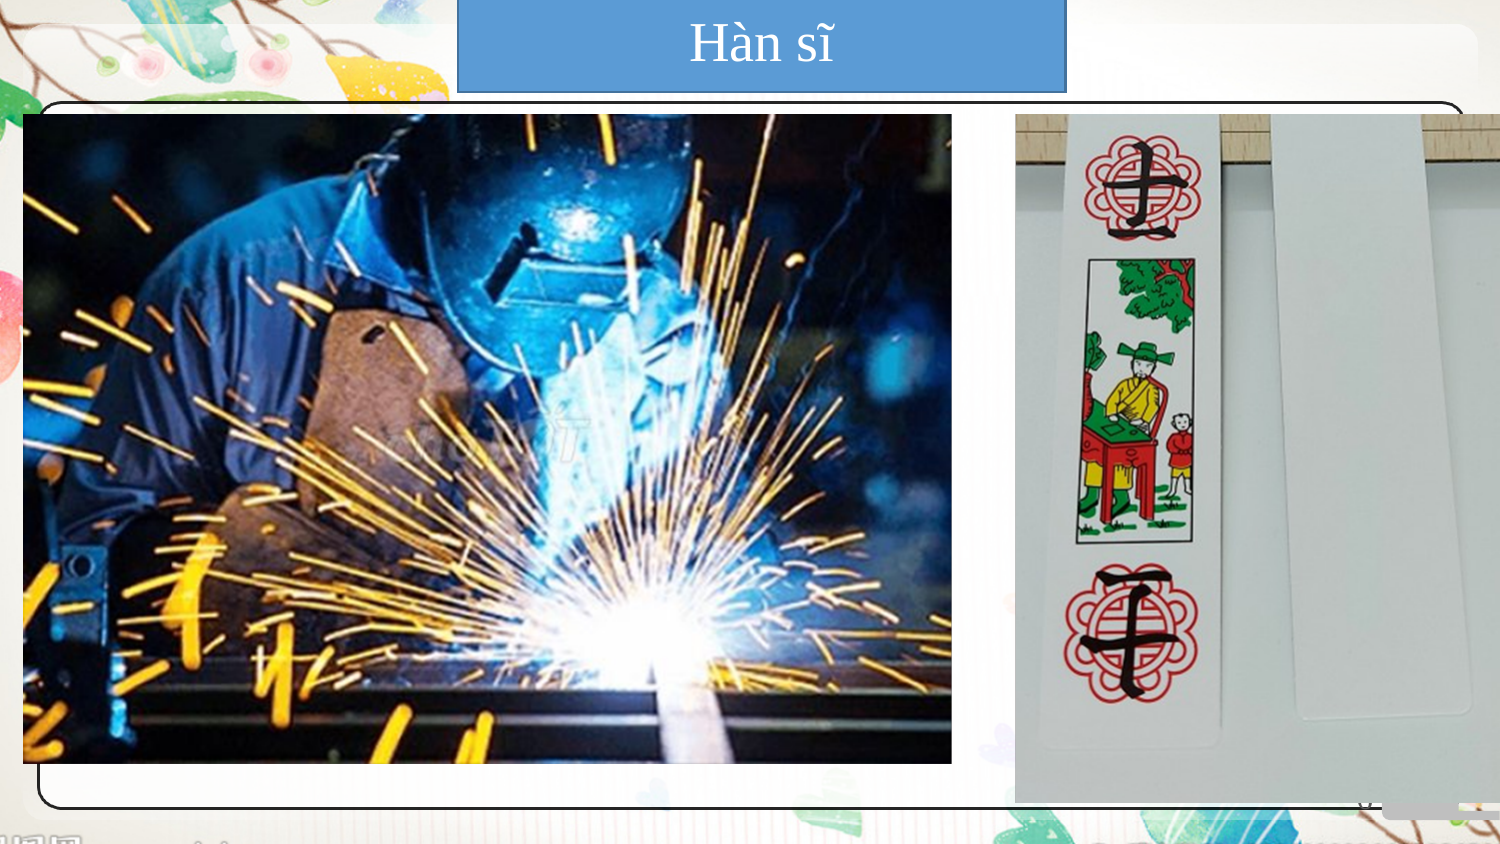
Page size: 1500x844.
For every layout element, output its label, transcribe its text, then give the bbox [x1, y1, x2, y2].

text_box Hàn sĩ [458, 0, 1066, 93]
picture [0, 0, 1500, 844]
